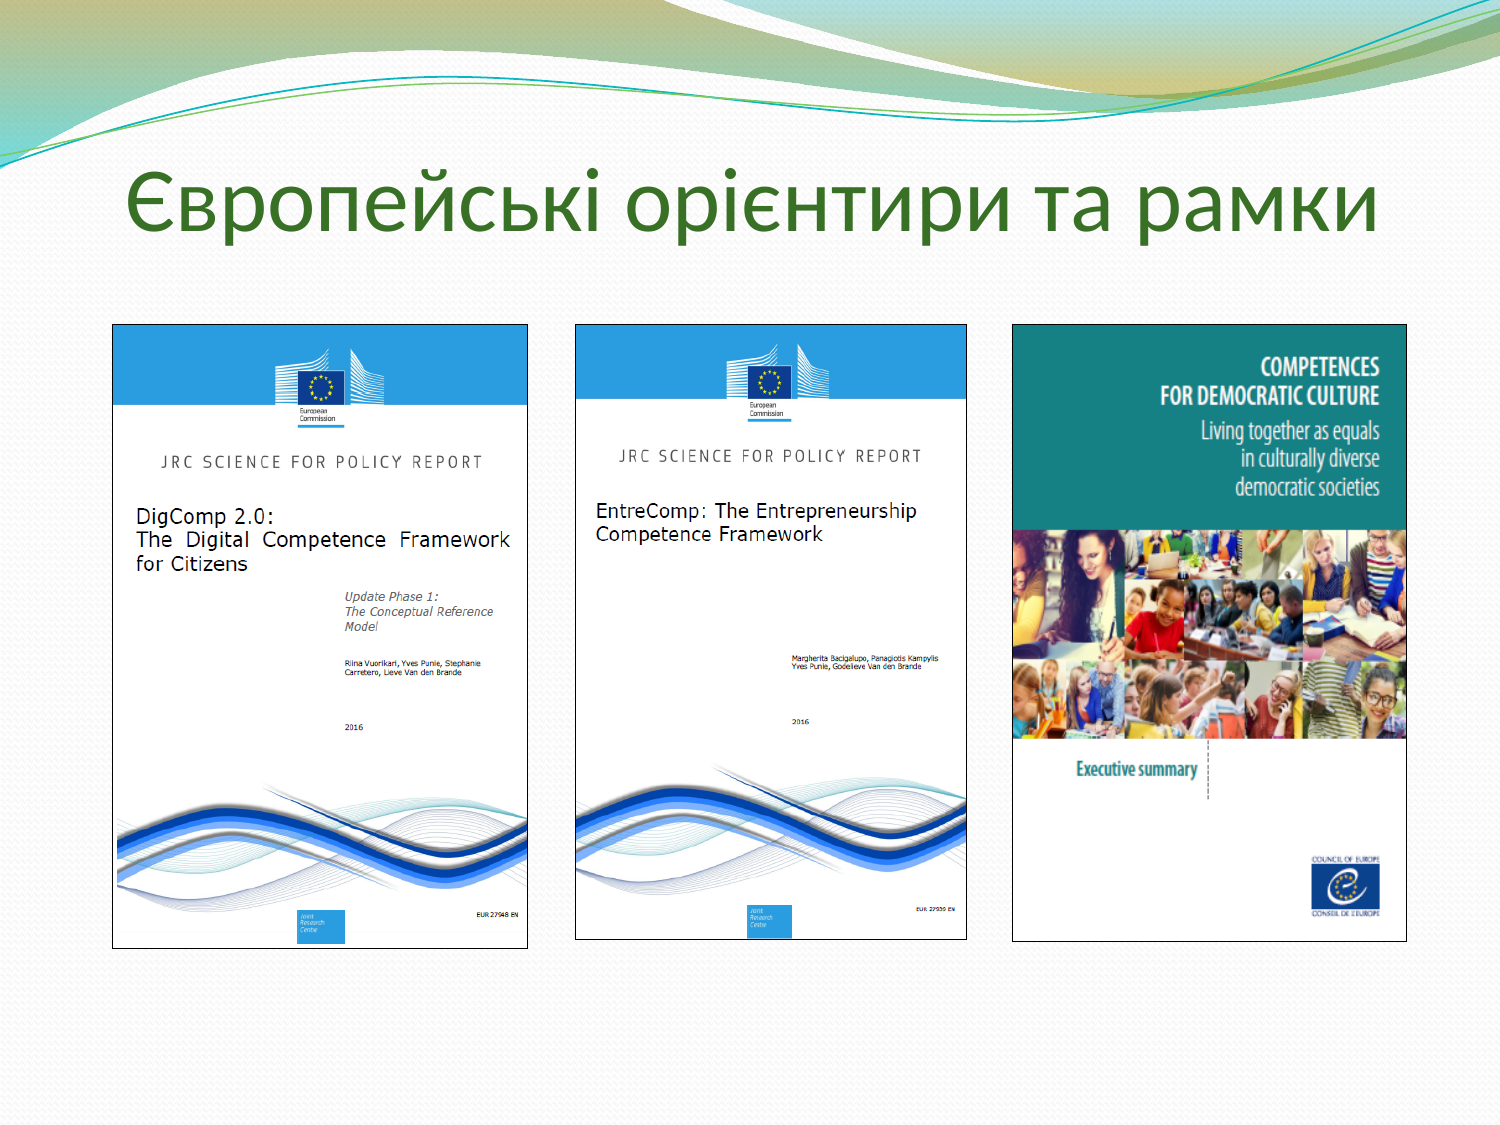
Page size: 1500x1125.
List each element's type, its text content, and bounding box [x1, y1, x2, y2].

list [112, 324, 527, 949]
title Європейські орієнтири та рамки [62, 107, 1446, 250]
picture [1012, 324, 1407, 942]
picture [574, 324, 967, 939]
